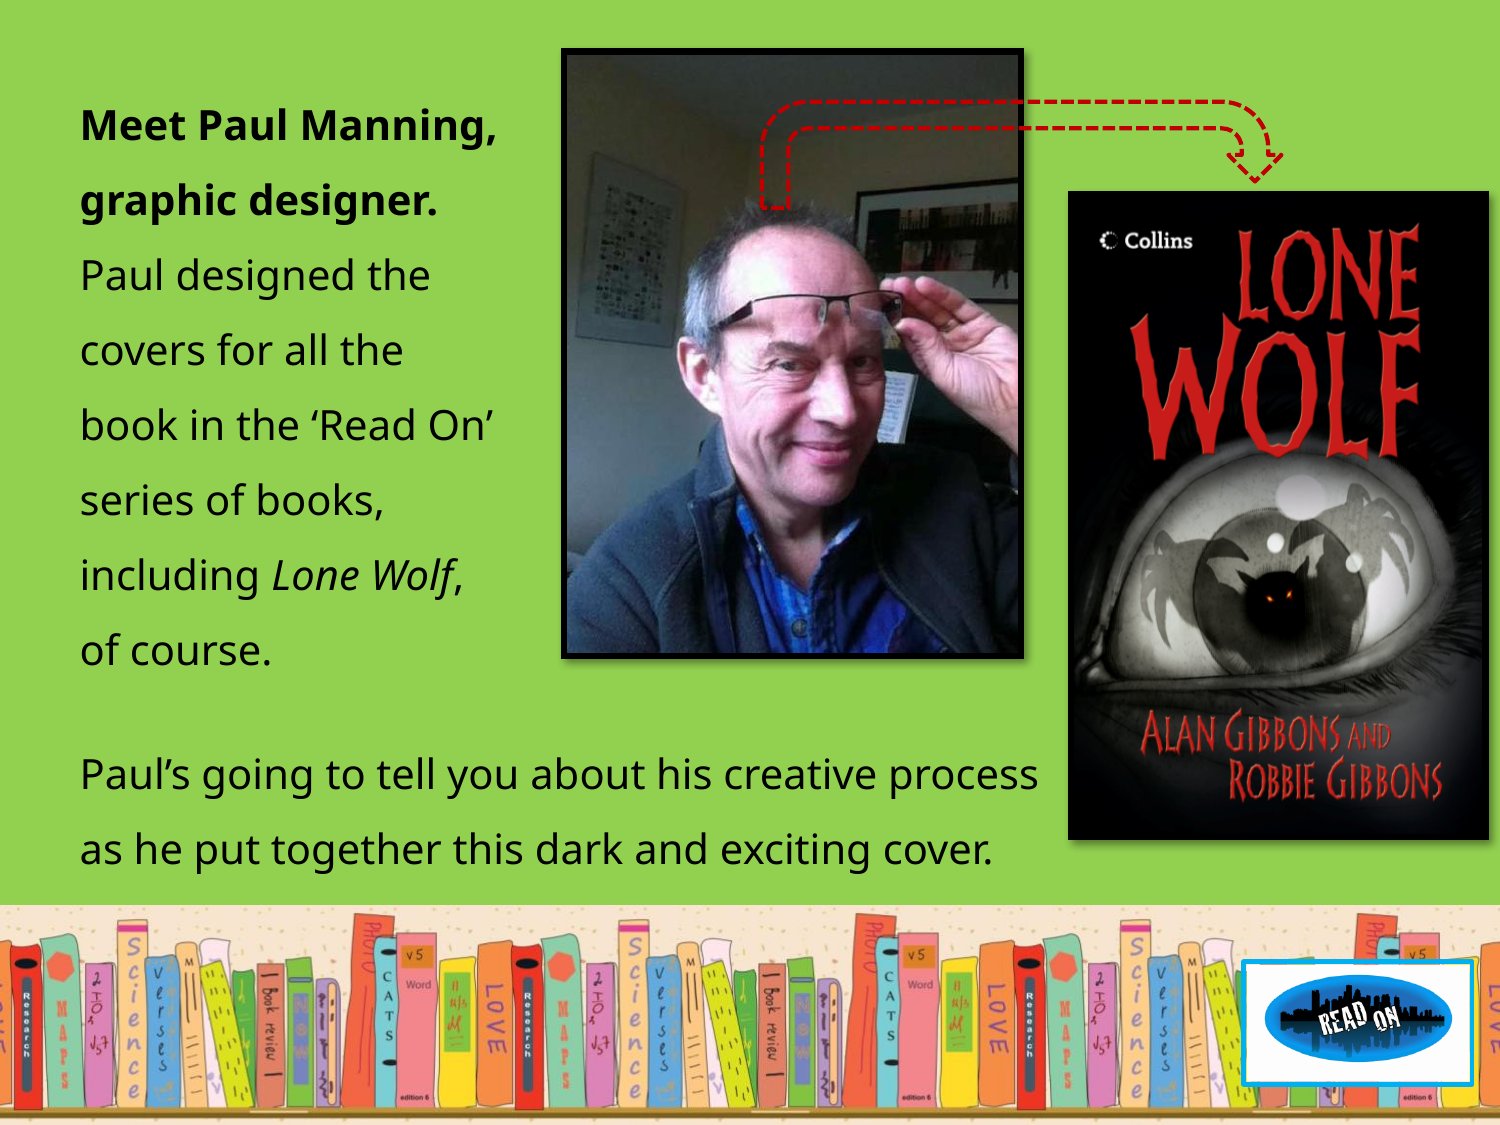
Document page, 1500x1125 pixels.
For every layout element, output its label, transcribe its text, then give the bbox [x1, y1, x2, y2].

text_box [1023, 99, 1284, 184]
picture [0, 904, 1500, 1125]
text_box [0, 0, 1500, 904]
text_box Paul’s going to tell you about his creative process as he put together this dark and exciting cover. [64, 715, 1081, 881]
picture [566, 54, 1019, 654]
text_box Meet Paul Manning, graphic designer. Paul designed the covers for all the book in the ‘Read On’ series of books, including Lone Wolf, of course. [64, 66, 526, 682]
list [1073, 197, 1483, 835]
